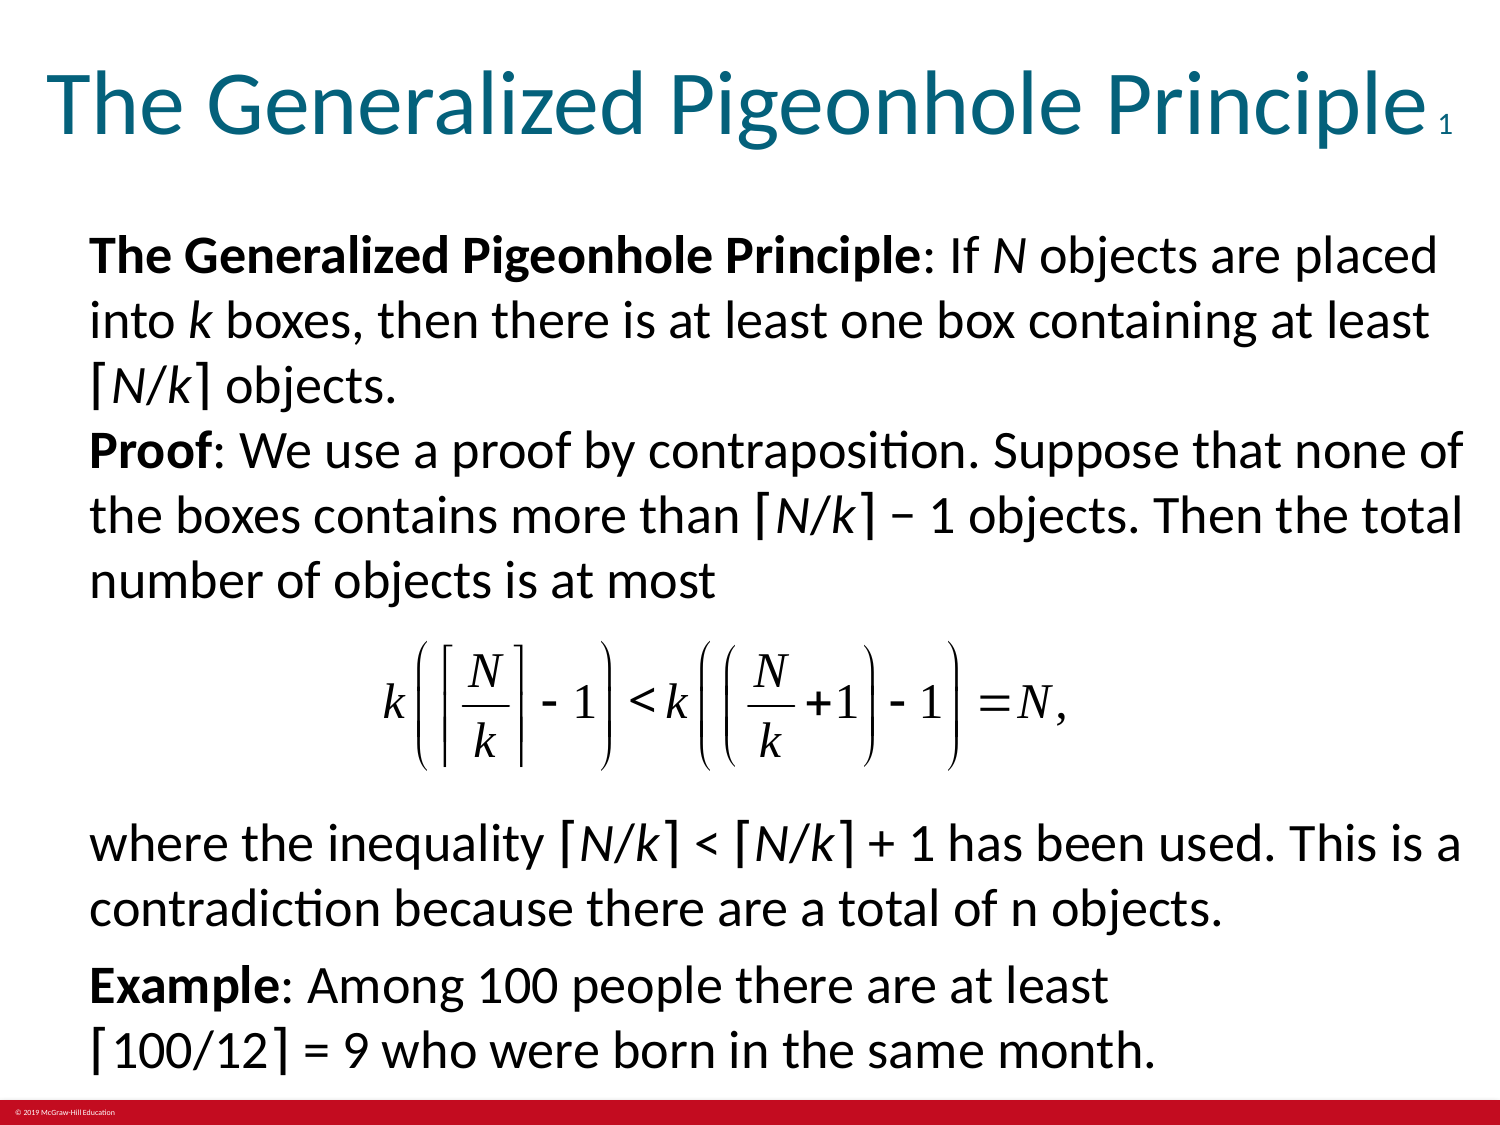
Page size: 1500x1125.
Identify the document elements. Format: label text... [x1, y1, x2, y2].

title The Generalized Pigeonhole Principle 1 [0, 0, 1500, 195]
list The Generalized Pigeonhole Principle: If N objects are placed into k boxes, then there is at least one box containing at least ⌈N/k⌉ objects. Proof: We use a proof by contraposition. Suppose that none of the boxes contains more than ⌈N/k⌉ − 1 objects. Then the total number of objects is at most [75, 212, 1485, 613]
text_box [374, 630, 1076, 782]
list where the inequality ⌈N/k⌉ < ⌈N/k⌉ + 1 has been used. This is a contradiction because there are a total of n objects. Example: Among 100 people there are at least ⌈100/12⌉ = 9 who were born in the same month. [75, 800, 1485, 1088]
